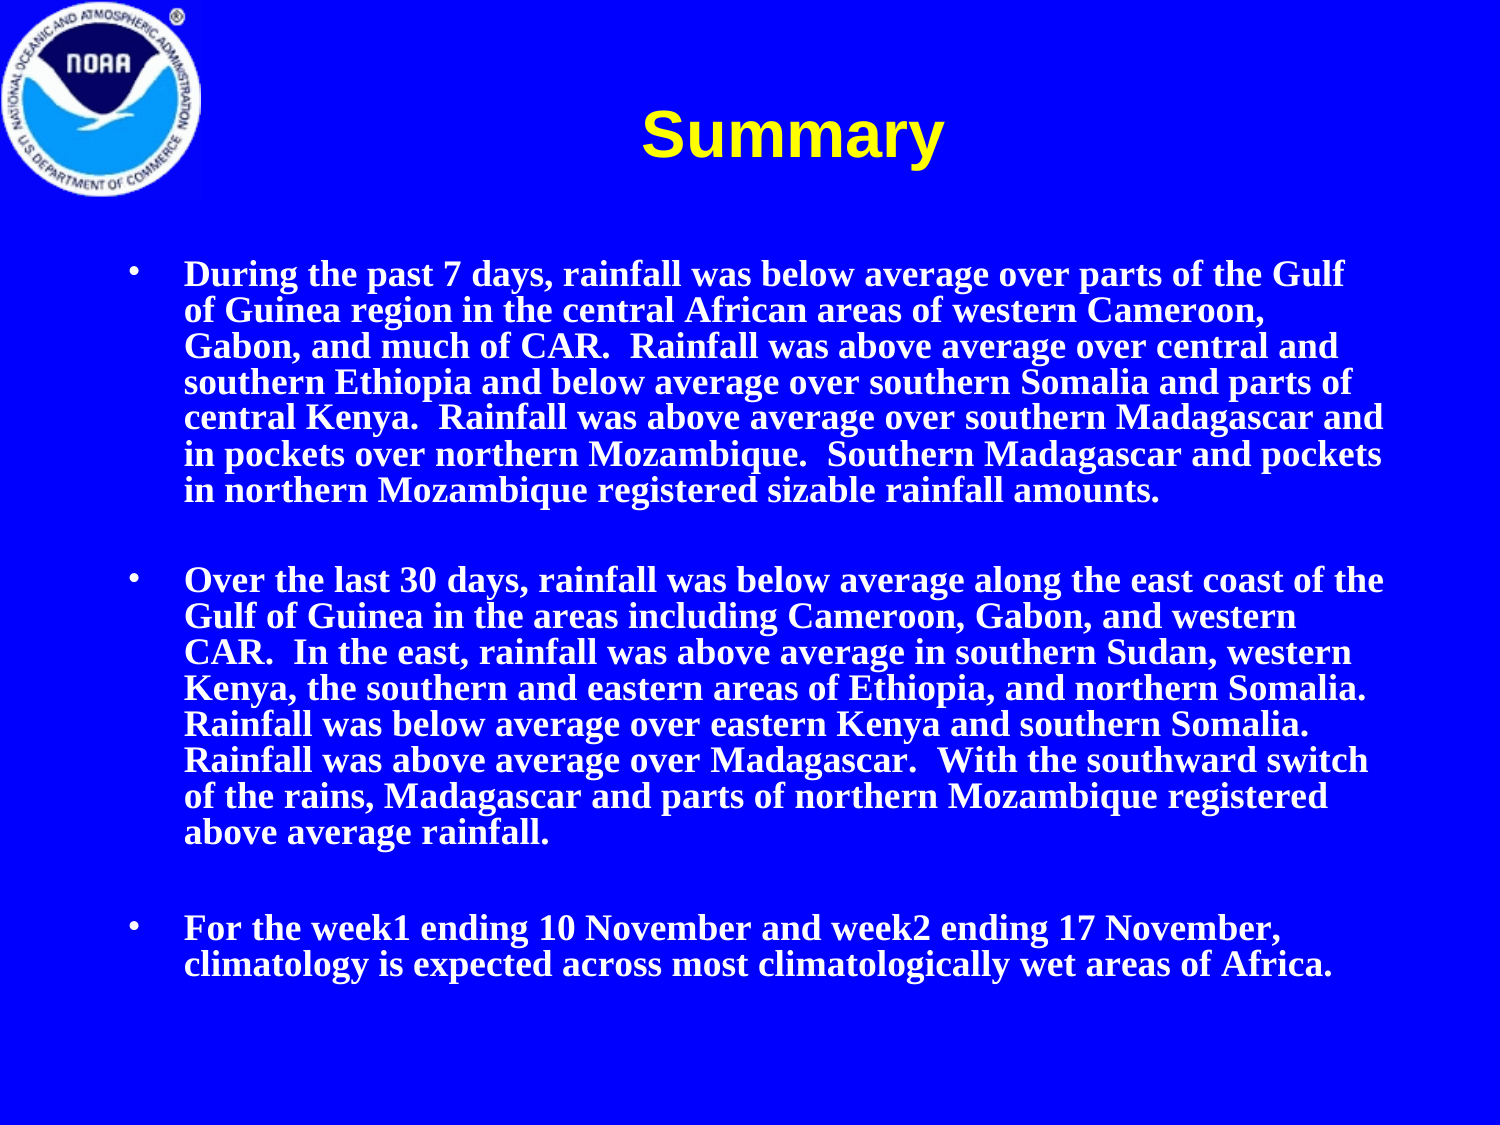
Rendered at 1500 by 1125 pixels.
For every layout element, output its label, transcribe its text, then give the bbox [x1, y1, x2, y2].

list During the past 7 days, rainfall was below average over parts of the Gulf of Guinea region in the central African areas of western Cameroon, Gabon, and much of CAR. Rainfall was above average over central and southern Ethiopia and below average over southern Somalia and parts of central Kenya. Rainfall was above average over southern Madagascar and in pockets over northern Mozambique. Southern Madagascar and pockets in northern Mozambique registered sizable rainfall amounts. Over the last 30 days, rainfall was below average along the east coast of the Gulf of Guinea in the areas including Cameroon, Gabon, and western CAR. In the east, rainfall was above average in southern Sudan, western Kenya, the southern and eastern areas of Ethiopia, and northern Somalia. Rainfall was below average over eastern Kenya and southern Somalia. Rainfall was above average over Madagascar. With the southward switch of the rains, Madagascar and parts of northern Mozambique registered above average rainfall. For the week1 ending 10 November and week2 ending 17 November, climatology is expected across most climatologically wet areas of Africa. [112, 249, 1400, 1000]
picture [0, 0, 200, 200]
title Summary [200, 74, 1388, 188]
